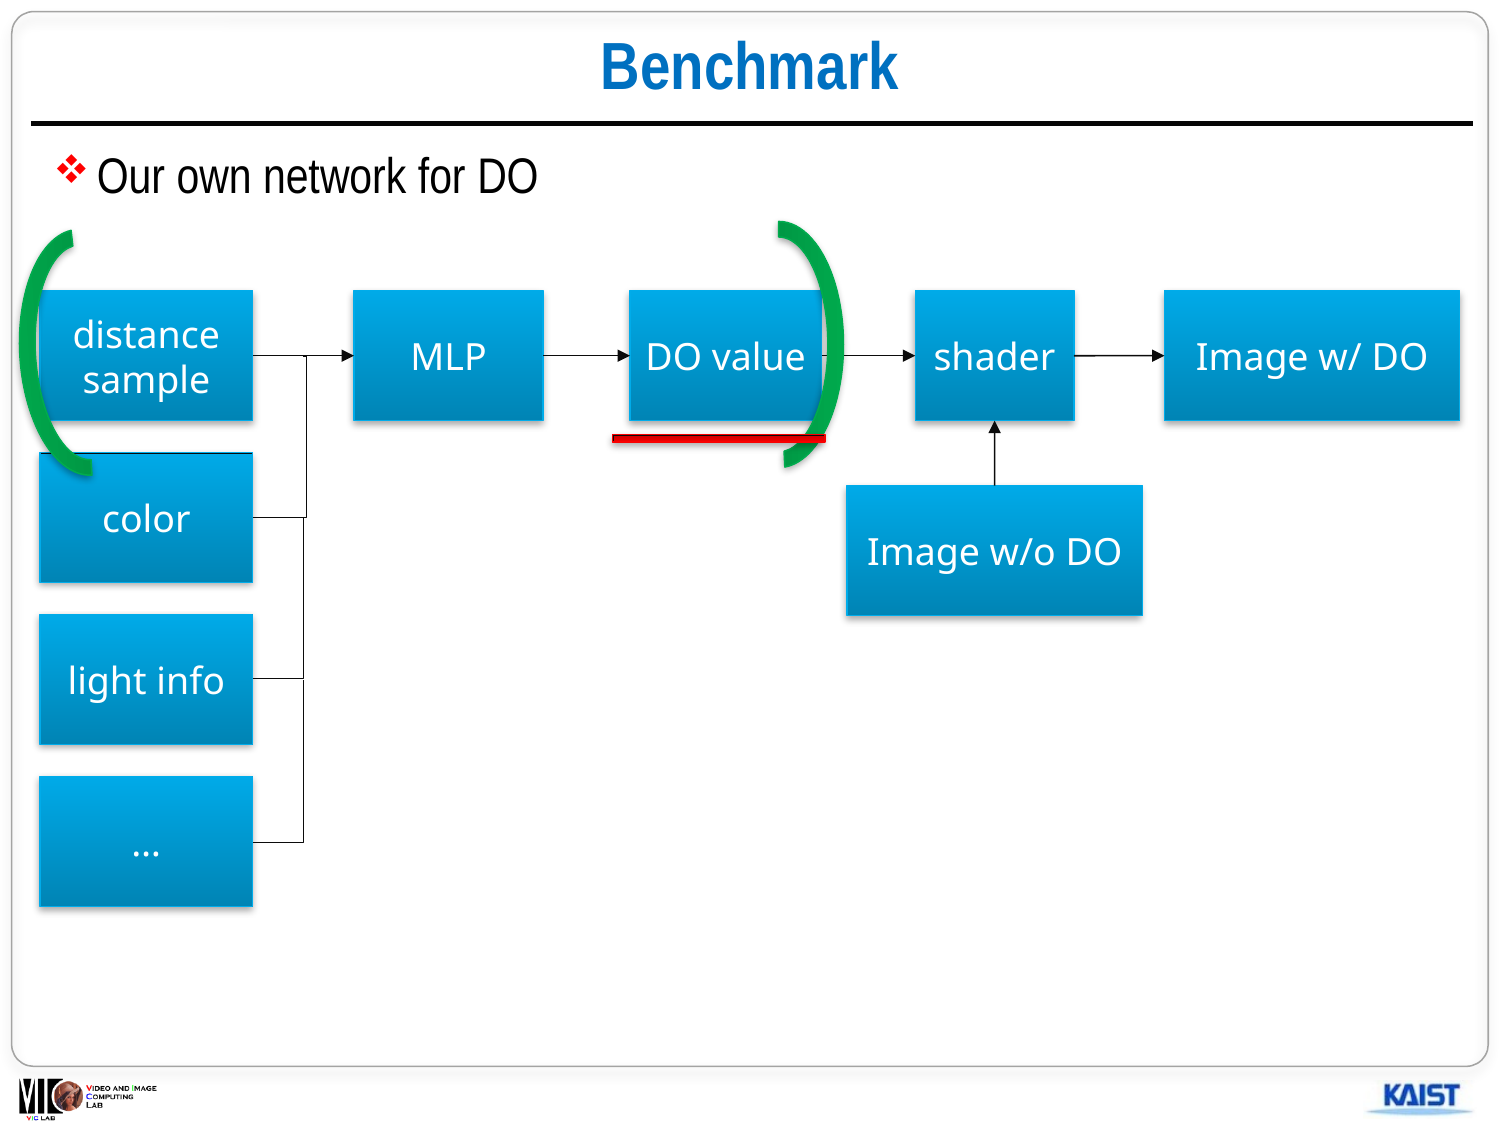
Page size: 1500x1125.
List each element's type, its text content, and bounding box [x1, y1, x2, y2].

text_box [805, 363, 844, 434]
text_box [252, 516, 304, 679]
text_box DO value [629, 290, 821, 421]
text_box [252, 680, 304, 843]
text_box shader [915, 290, 1075, 421]
text_box [612, 434, 826, 443]
text_box [18, 229, 93, 476]
picture [1363, 1080, 1477, 1119]
picture [15, 1072, 159, 1125]
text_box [252, 355, 304, 516]
text_box Image w/ DO [1164, 290, 1460, 421]
text_box [777, 220, 845, 355]
text_box light info [39, 614, 247, 745]
list Our own network for DO [23, 128, 1477, 1055]
text_box Image w/o DO [846, 485, 1143, 616]
text_box [783, 451, 813, 468]
text_box MLP [353, 290, 544, 421]
text_box distance sample [41, 290, 253, 421]
text_box color [39, 452, 247, 583]
text_box … [39, 776, 253, 907]
title Benchmark [0, 0, 1500, 126]
